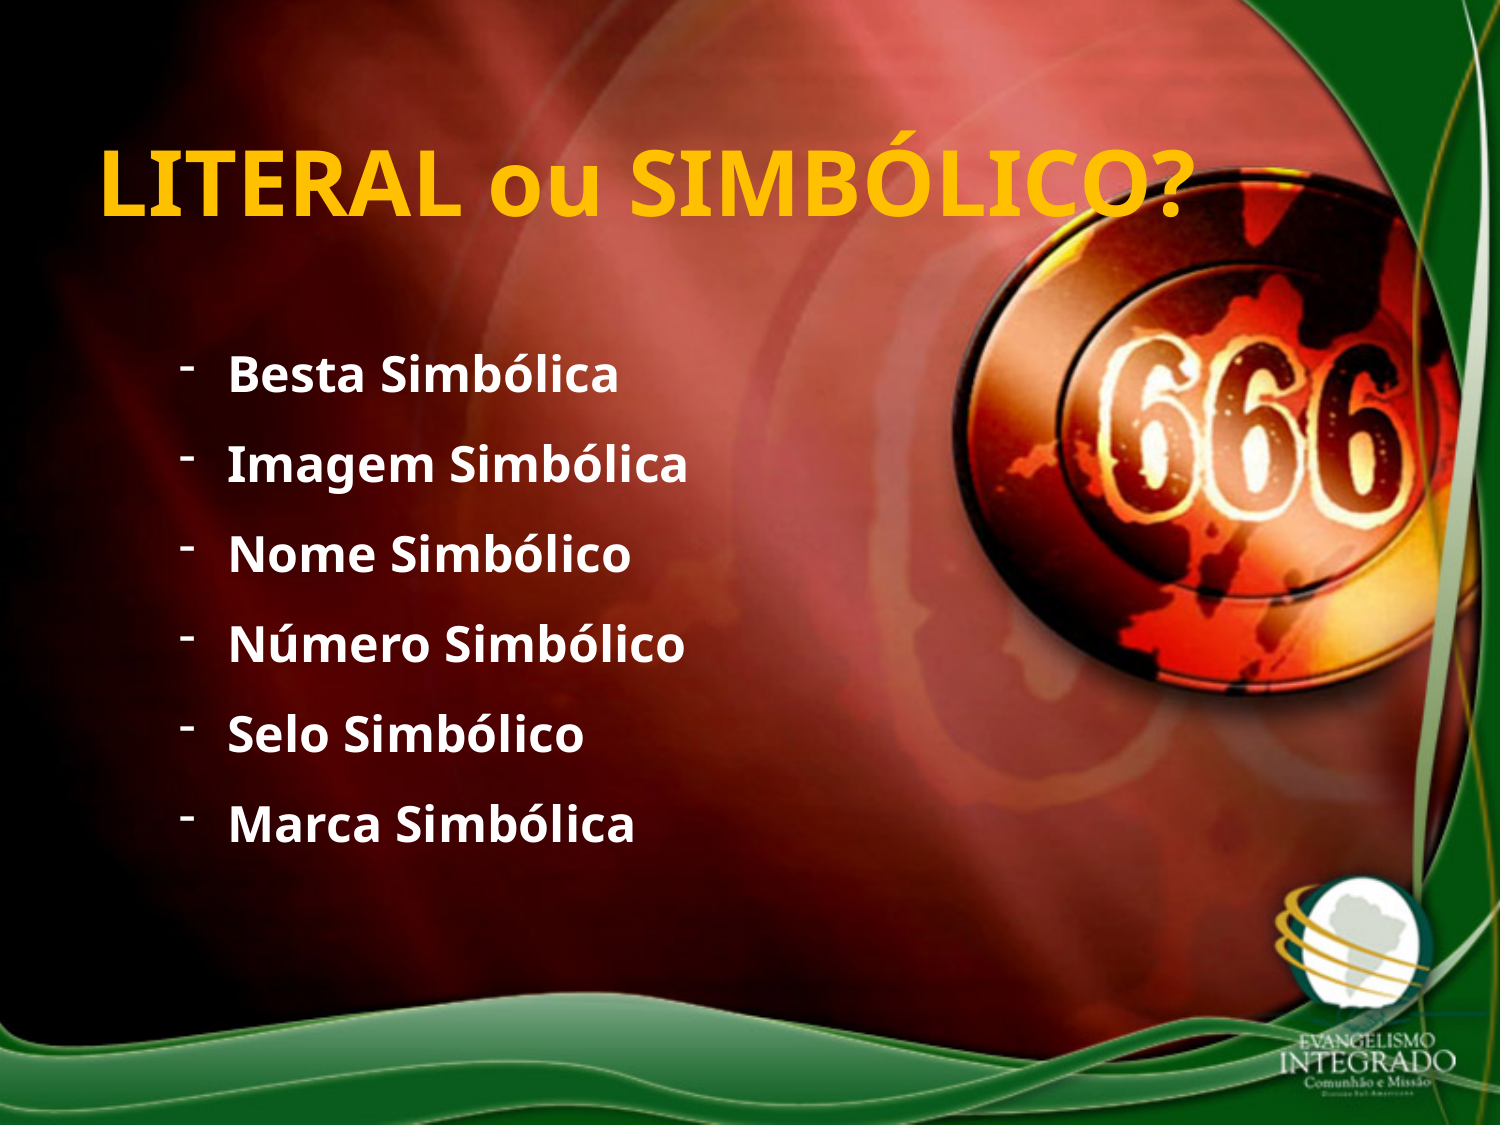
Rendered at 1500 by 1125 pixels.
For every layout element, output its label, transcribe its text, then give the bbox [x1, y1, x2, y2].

text_box Besta Simbólica Imagem Simbólica Nome Simbólico Número Simbólico Selo Simbólico Marca Simbólica [164, 304, 774, 860]
picture [0, 0, 1500, 1125]
text_box LITERAL ou SIMBÓLICO? [82, 117, 1278, 242]
